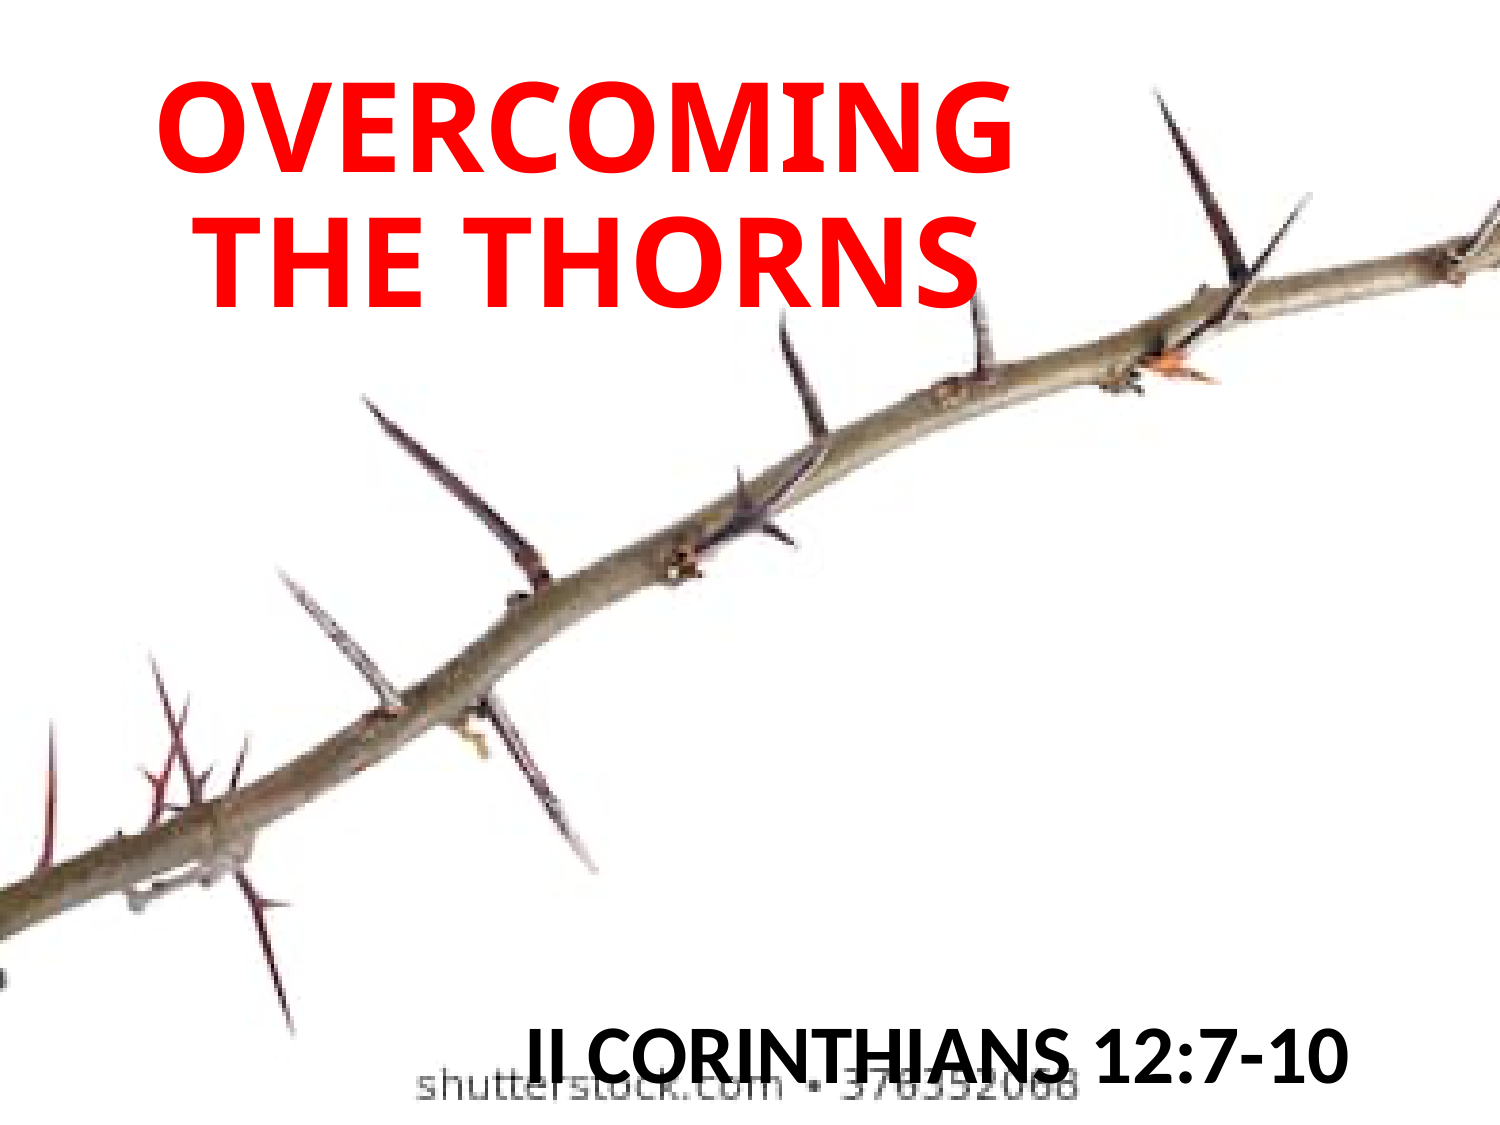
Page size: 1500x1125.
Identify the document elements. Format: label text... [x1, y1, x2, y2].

subtitle II CORINTHIANS 12:7-10 [375, 1004, 1500, 1125]
title OVERCOMING THE THORNS [48, 23, 1125, 343]
picture [0, 0, 1500, 1125]
